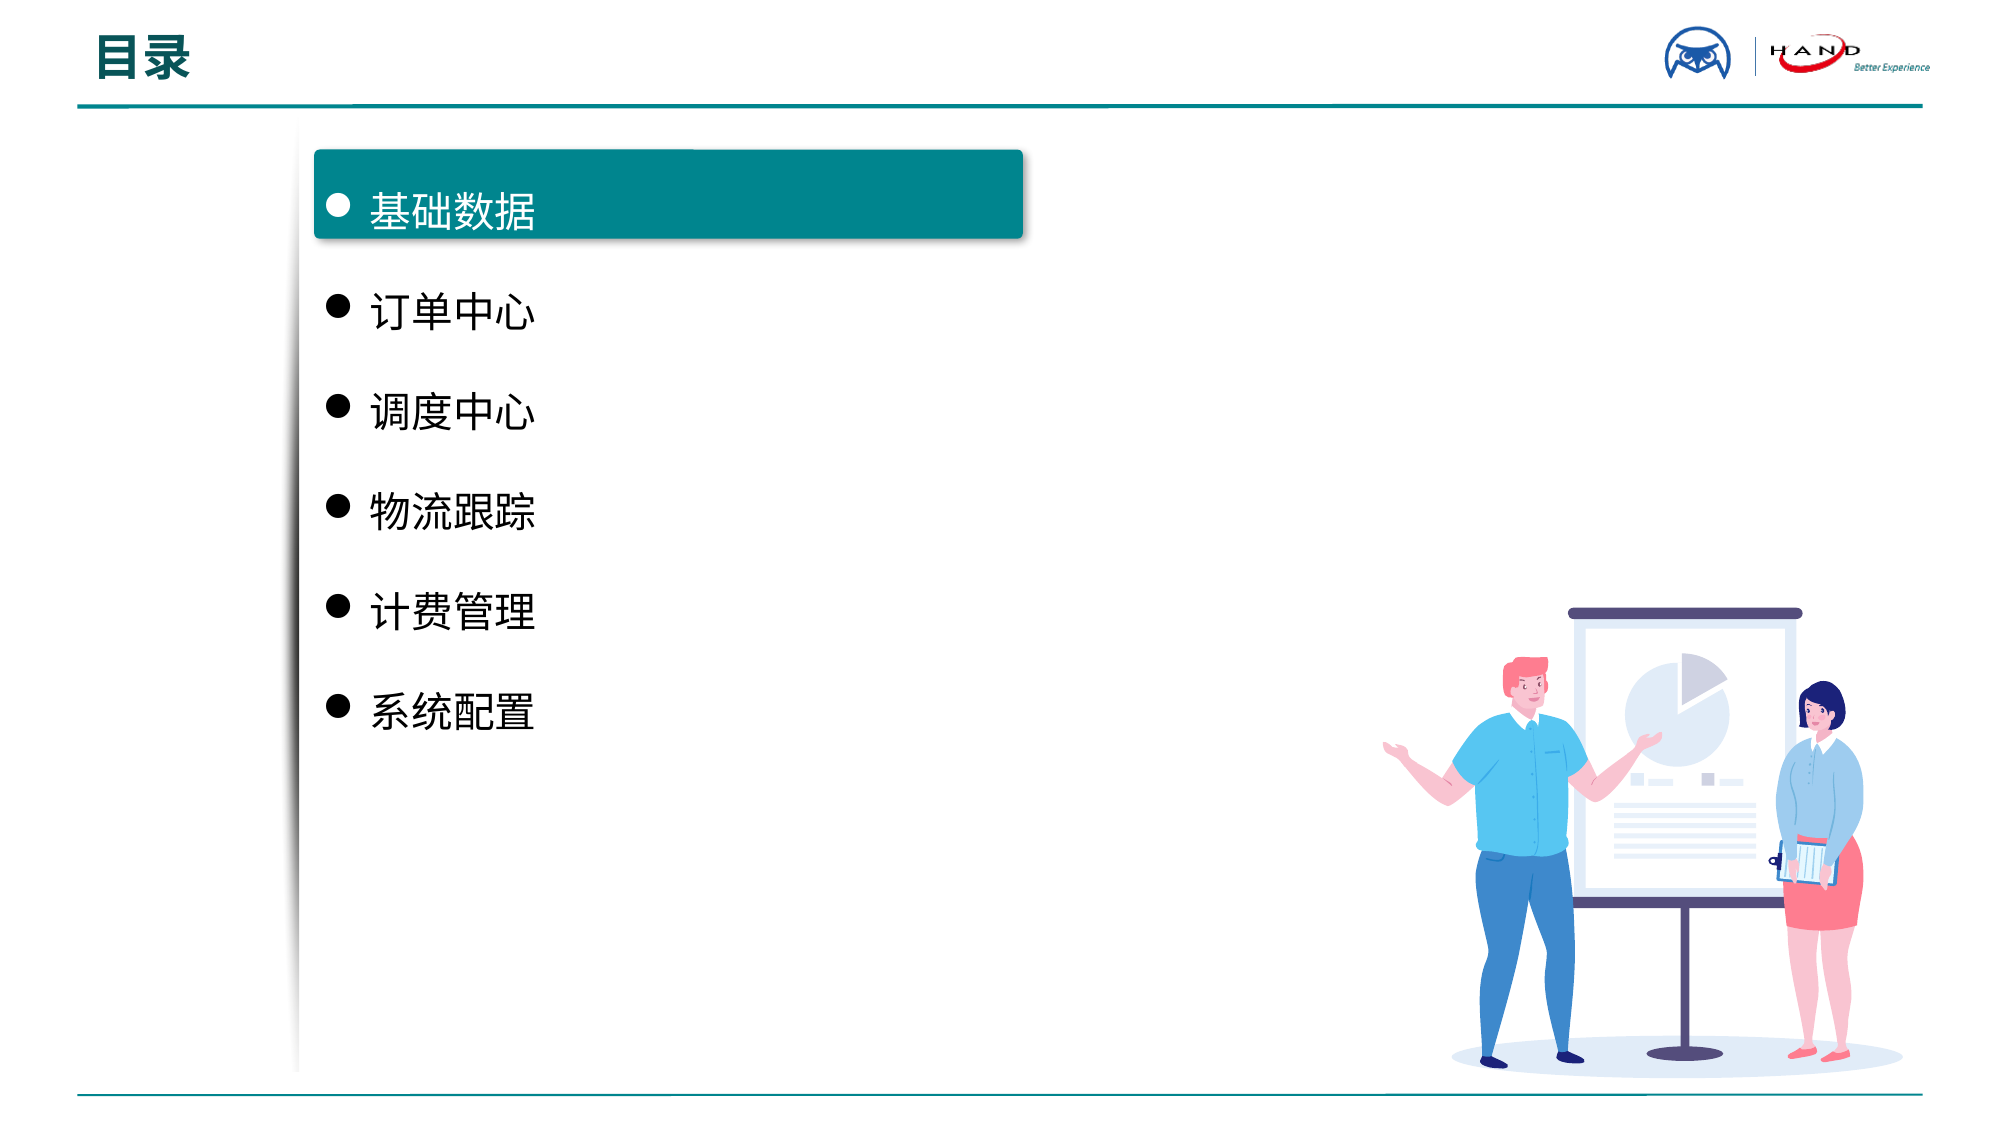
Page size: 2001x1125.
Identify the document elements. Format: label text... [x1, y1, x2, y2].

title 目录 [77, 11, 1600, 108]
picture [0, 117, 767, 1072]
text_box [1382, 607, 1903, 1079]
picture [1640, 14, 1756, 89]
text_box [310, 129, 1386, 834]
picture [1767, 27, 1936, 77]
